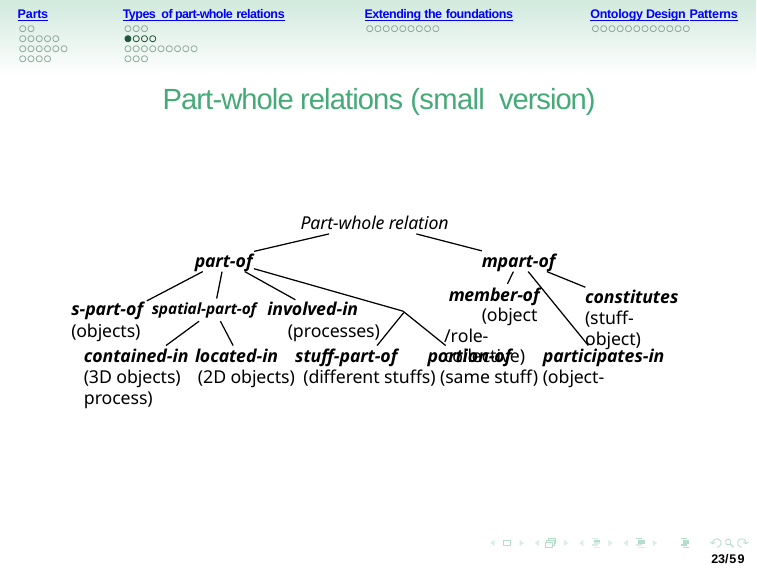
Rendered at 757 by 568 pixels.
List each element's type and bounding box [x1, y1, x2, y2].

text_box [737, 538, 749, 548]
text_box [623, 539, 628, 547]
text_box [160, 80, 596, 116]
text_box [579, 539, 584, 547]
slide_number [707, 552, 748, 568]
text_box [608, 539, 613, 547]
text_box [69, 211, 687, 408]
text_box [652, 539, 657, 547]
text_box [725, 539, 734, 548]
text_box [0, 0, 757, 74]
text_box [710, 538, 722, 548]
